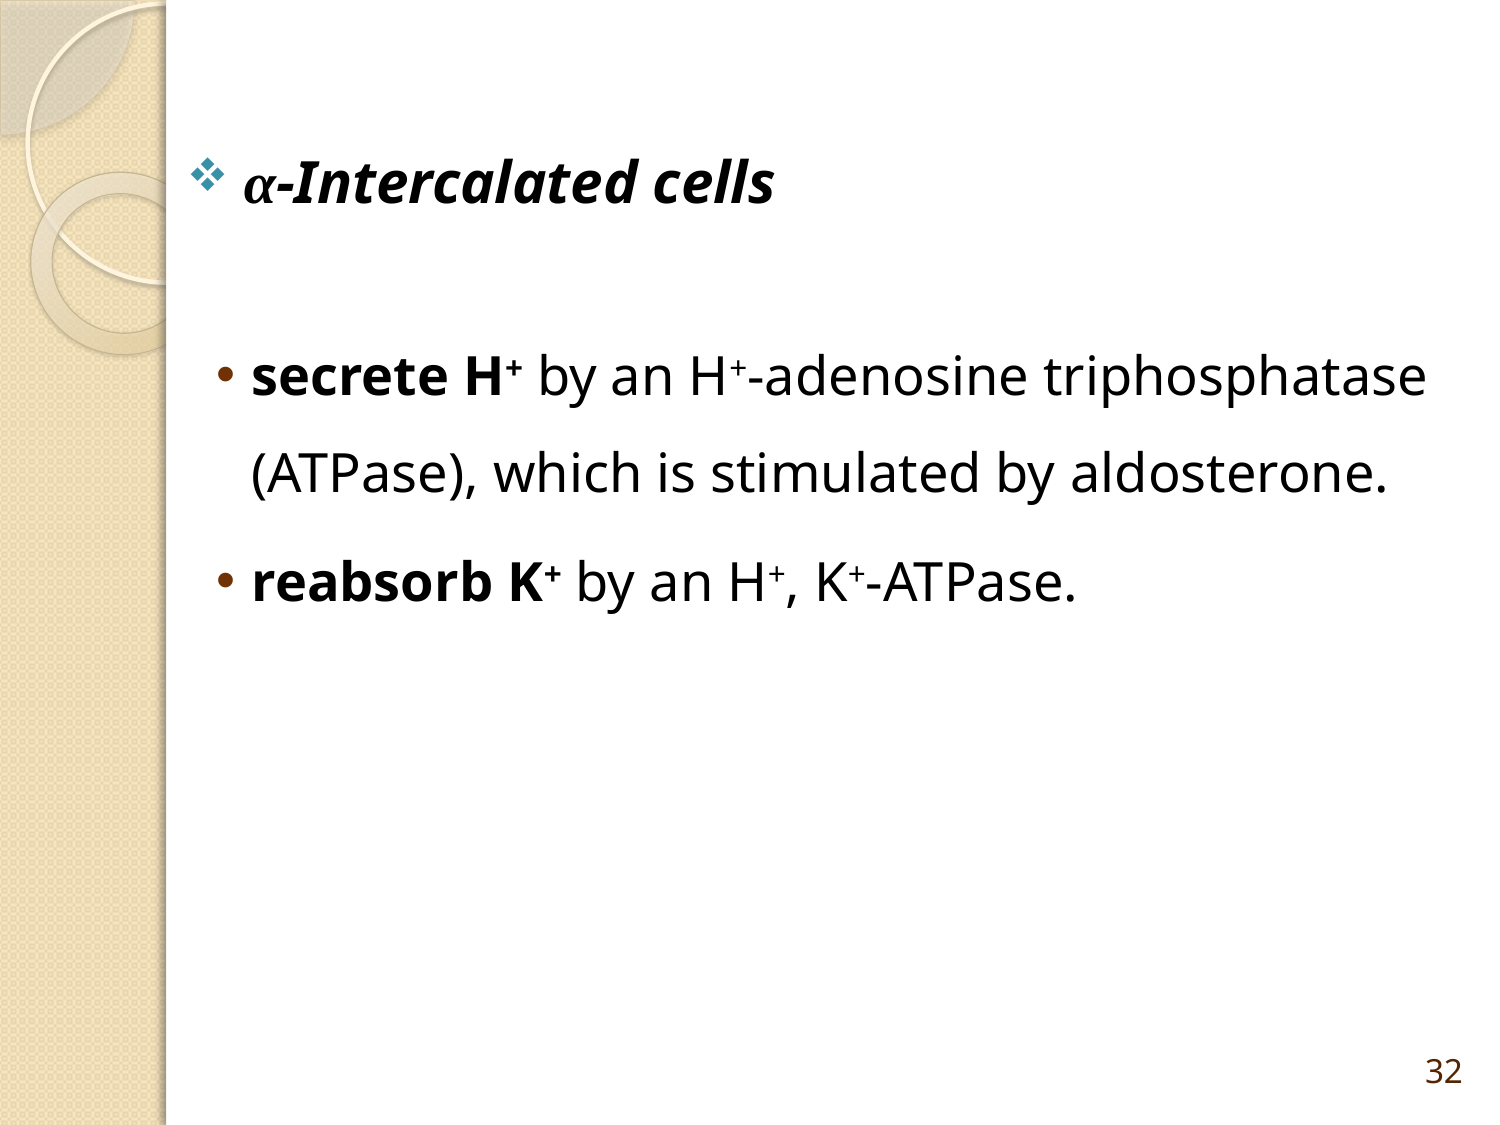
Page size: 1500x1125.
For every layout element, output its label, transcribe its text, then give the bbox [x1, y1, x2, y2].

slide_number 32 [1400, 1025, 1488, 1104]
list α-Intercalated cells secrete H+ by an H+-adenosine triphosphatase (ATPase), which is stimulated by aldosterone. reabsorb K+ by an H+, K+-ATPase. [172, 137, 1475, 988]
